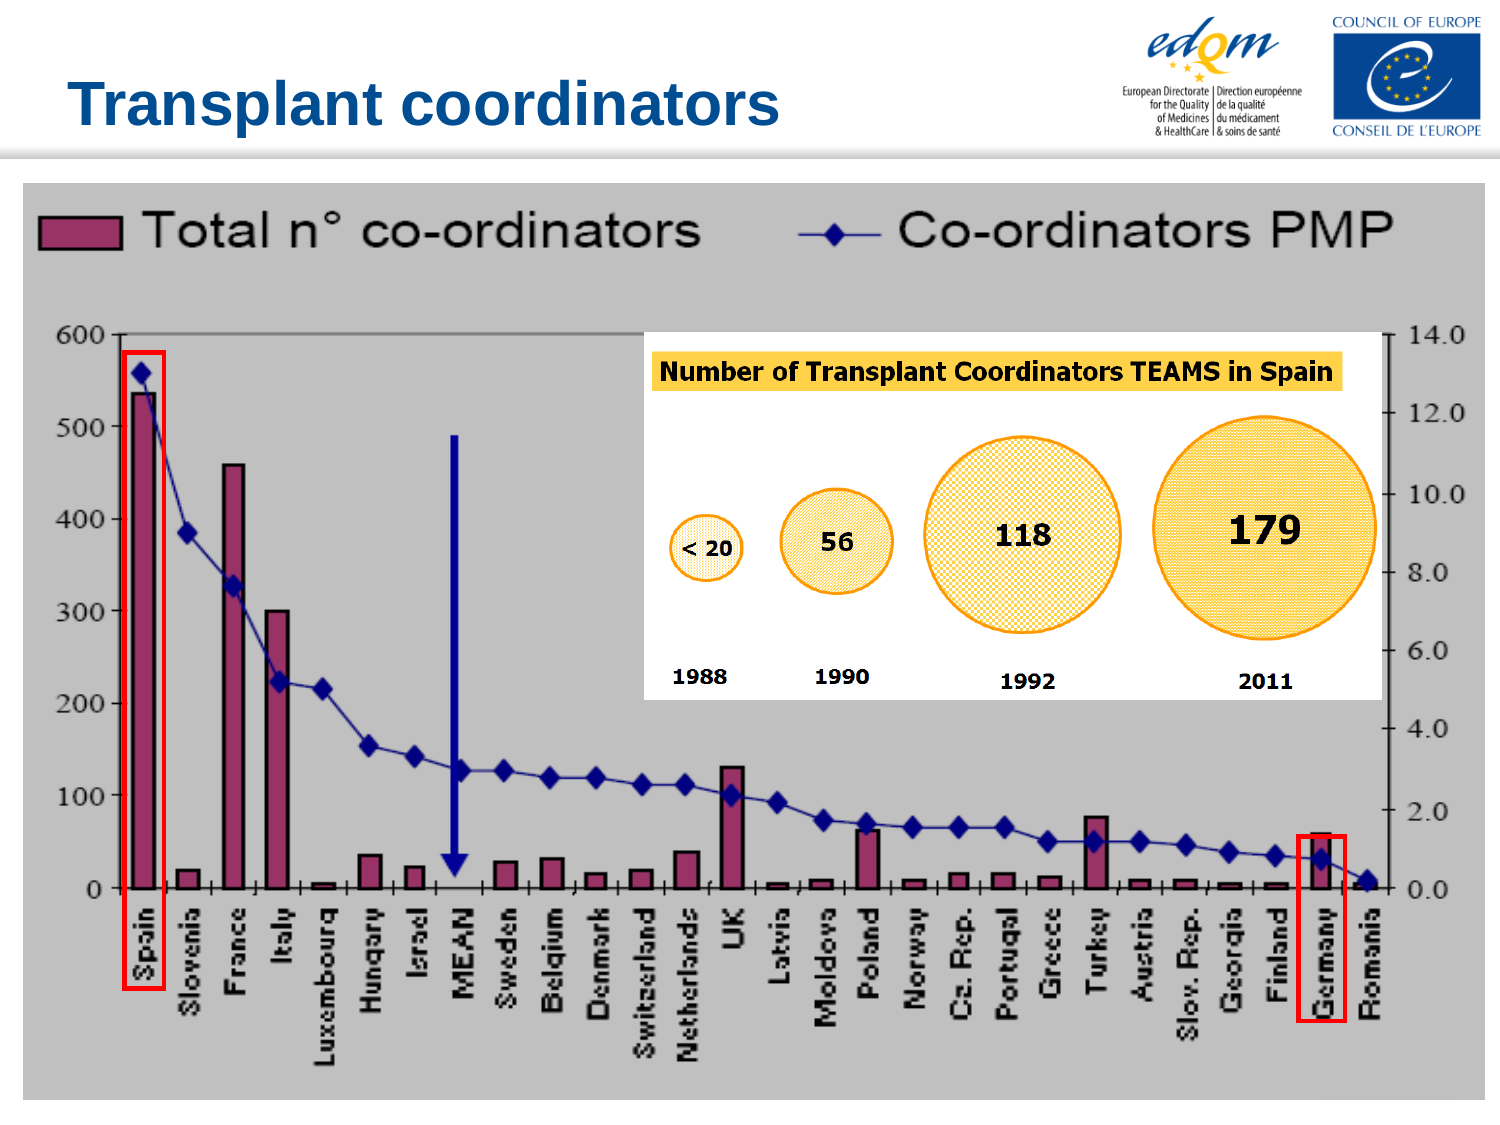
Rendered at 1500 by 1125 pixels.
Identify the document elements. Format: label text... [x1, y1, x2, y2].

picture [1112, 0, 1500, 165]
picture [23, 183, 1485, 1102]
title Transplant coordinators [67, 0, 1108, 146]
